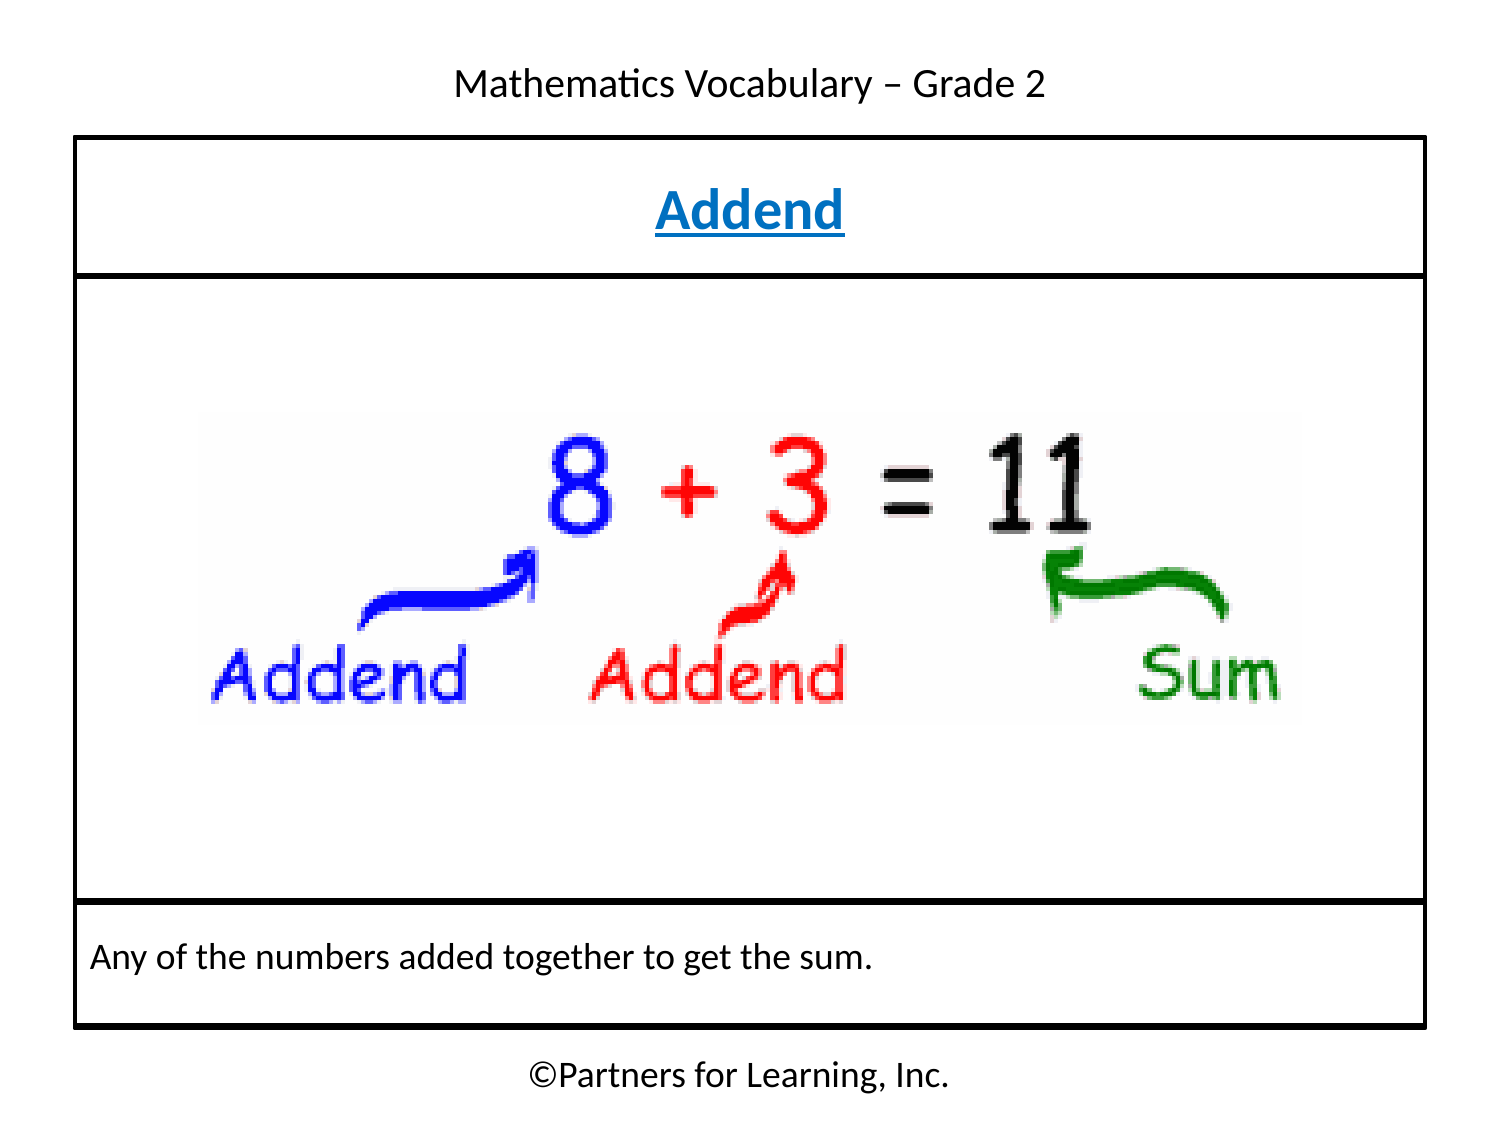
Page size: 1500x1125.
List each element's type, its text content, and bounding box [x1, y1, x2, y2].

picture [198, 412, 1302, 726]
footer ©Partners for Learning, Inc. [512, 1042, 988, 1103]
text_box [74, 900, 1425, 1025]
text_box [74, 137, 1425, 275]
text_box Addend [474, 163, 1025, 249]
text_box [74, 275, 1425, 900]
text_box Any of the numbers added together to get the sum. [74, 924, 1363, 985]
